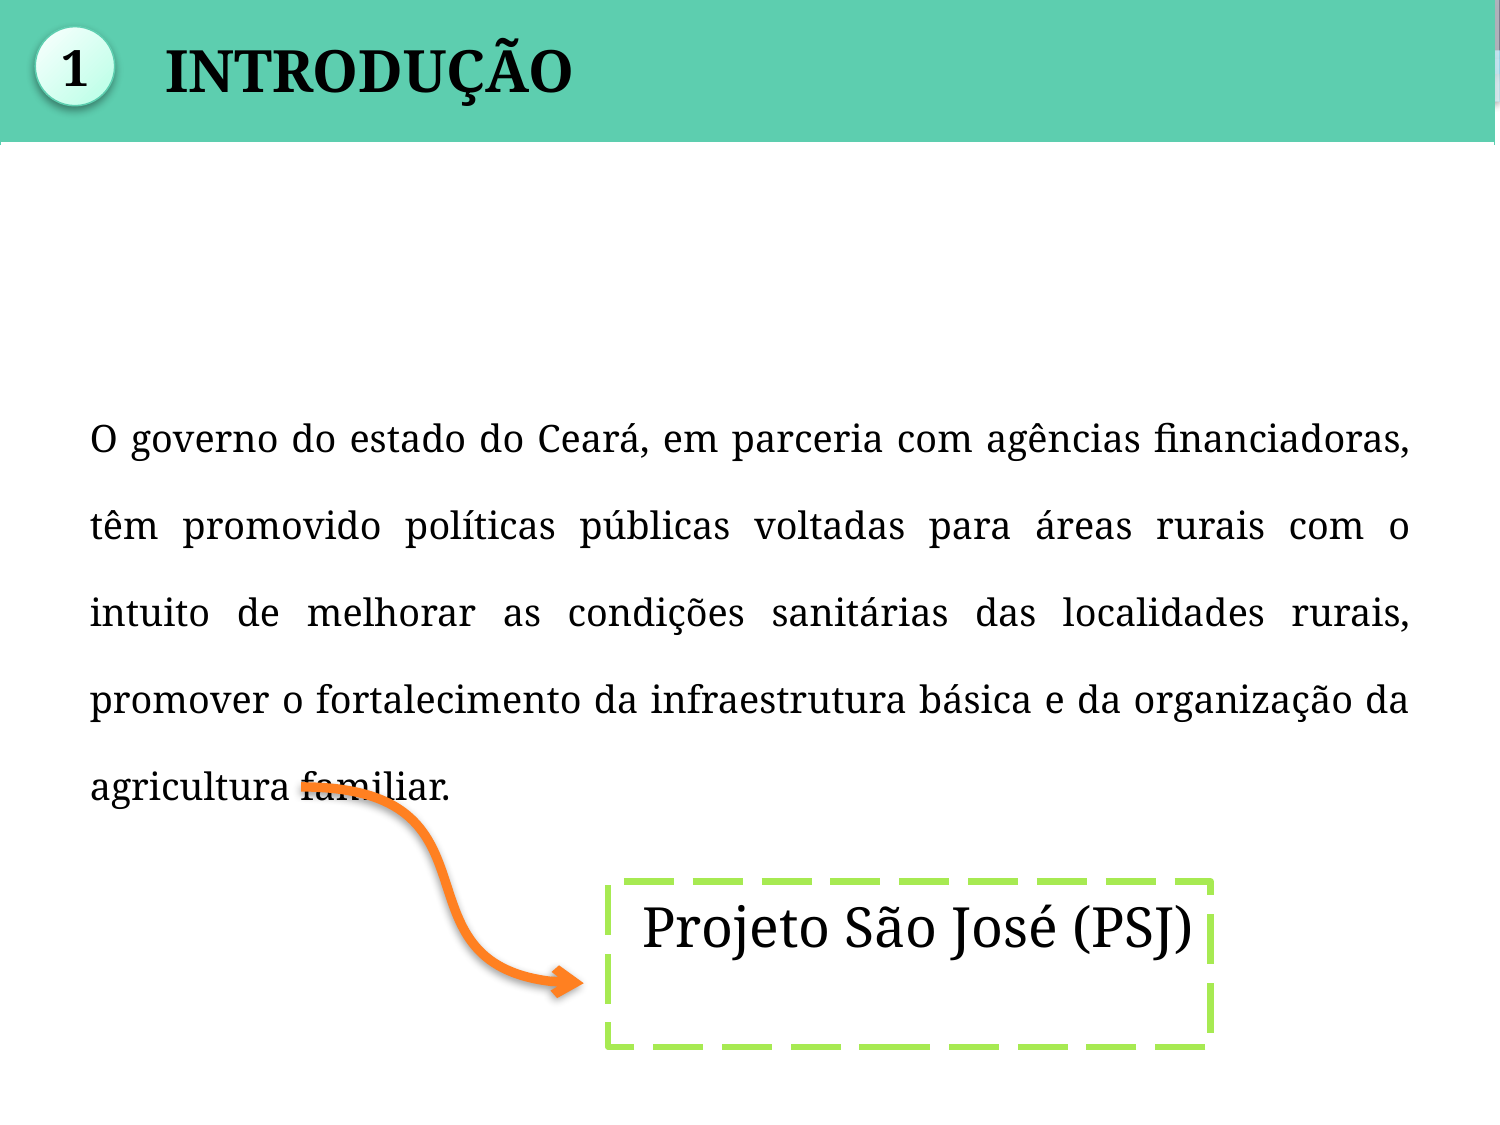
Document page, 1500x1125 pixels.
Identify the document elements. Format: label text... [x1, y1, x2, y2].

text_box 1 [34, 25, 78, 107]
text_box INTRODUÇÃO [75, 26, 590, 112]
table_header [1, 0, 1494, 142]
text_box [343, 743, 541, 1027]
text_box Projeto São José (PSJ) [607, 880, 1212, 1048]
list O governo do estado do Ceará, em parceria com agências financiadoras, têm promovido políticas públicas voltadas para áreas rurais com o intuito de melhorar as condições sanitárias das localidades rurais, promover o fortalecimento da infraestrutura básica e da organização da agricultura familiar. [75, 368, 1425, 823]
